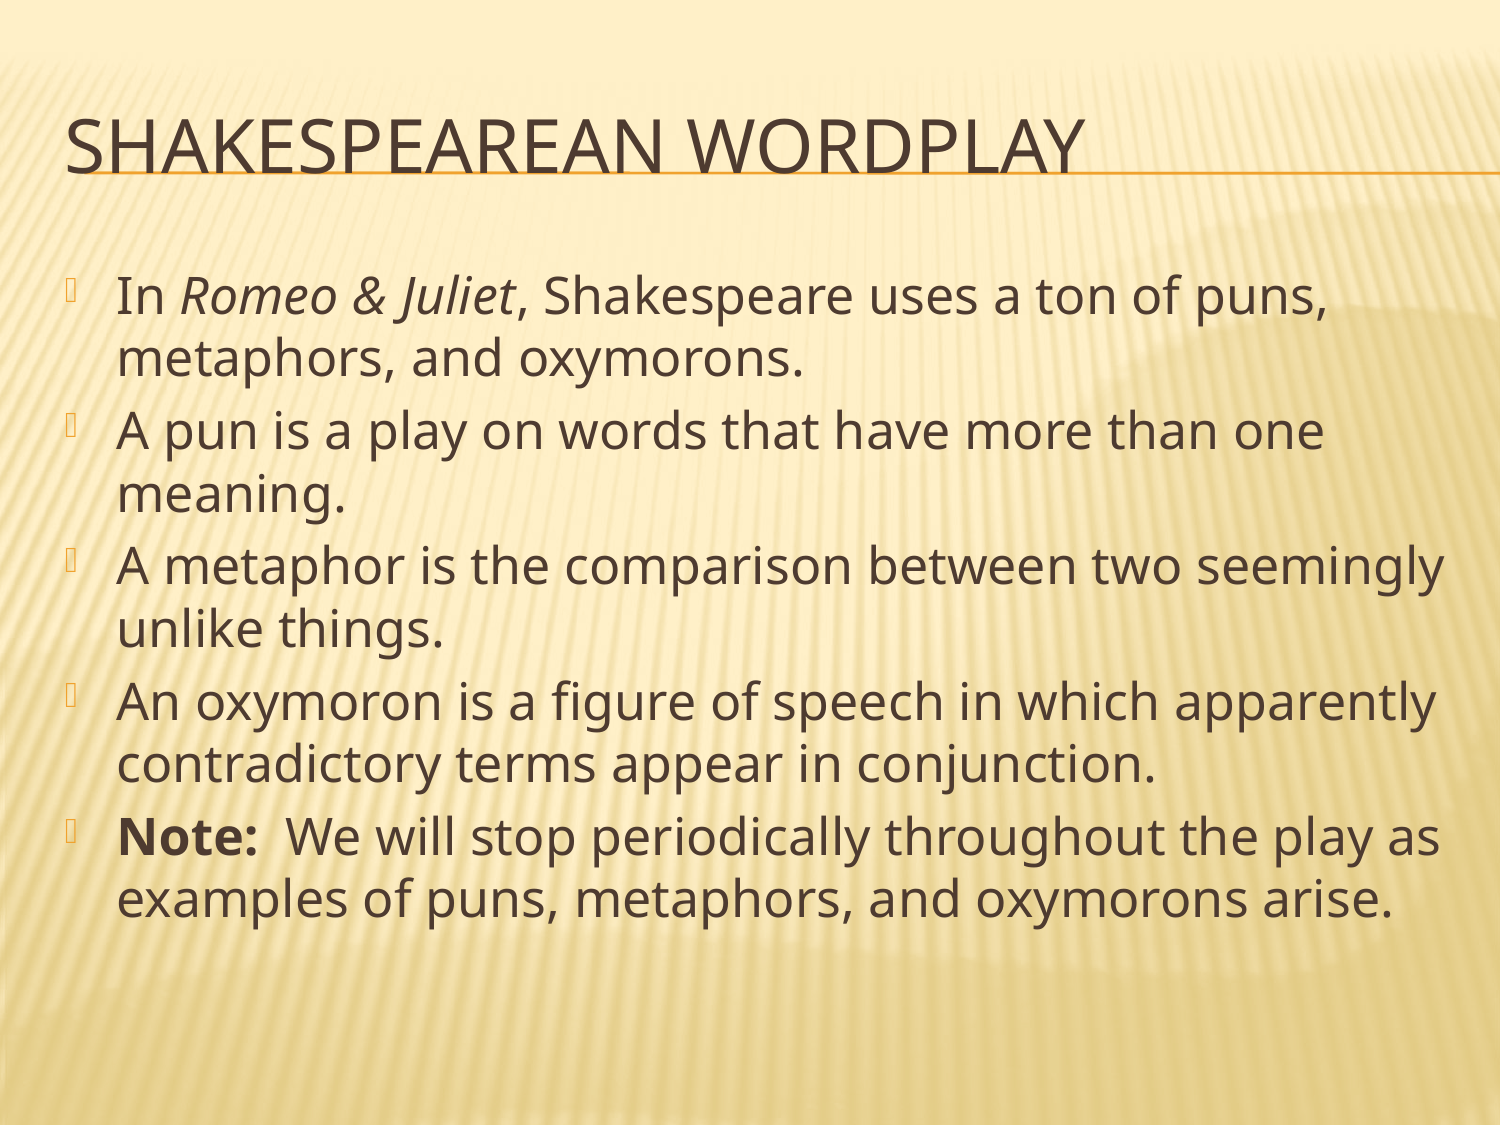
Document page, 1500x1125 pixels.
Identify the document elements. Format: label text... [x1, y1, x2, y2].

title Shakespearean Wordplay [50, 75, 1475, 213]
list In Romeo & Juliet, Shakespeare uses a ton of puns, metaphors, and oxymorons. A pun is a play on words that have more than one meaning. A metaphor is the comparison between two seemingly unlike things. An oxymoron is a figure of speech in which apparently contradictory terms appear in conjunction. Note: We will stop periodically throughout the play as examples of puns, metaphors, and oxymorons arise. [50, 254, 1475, 998]
